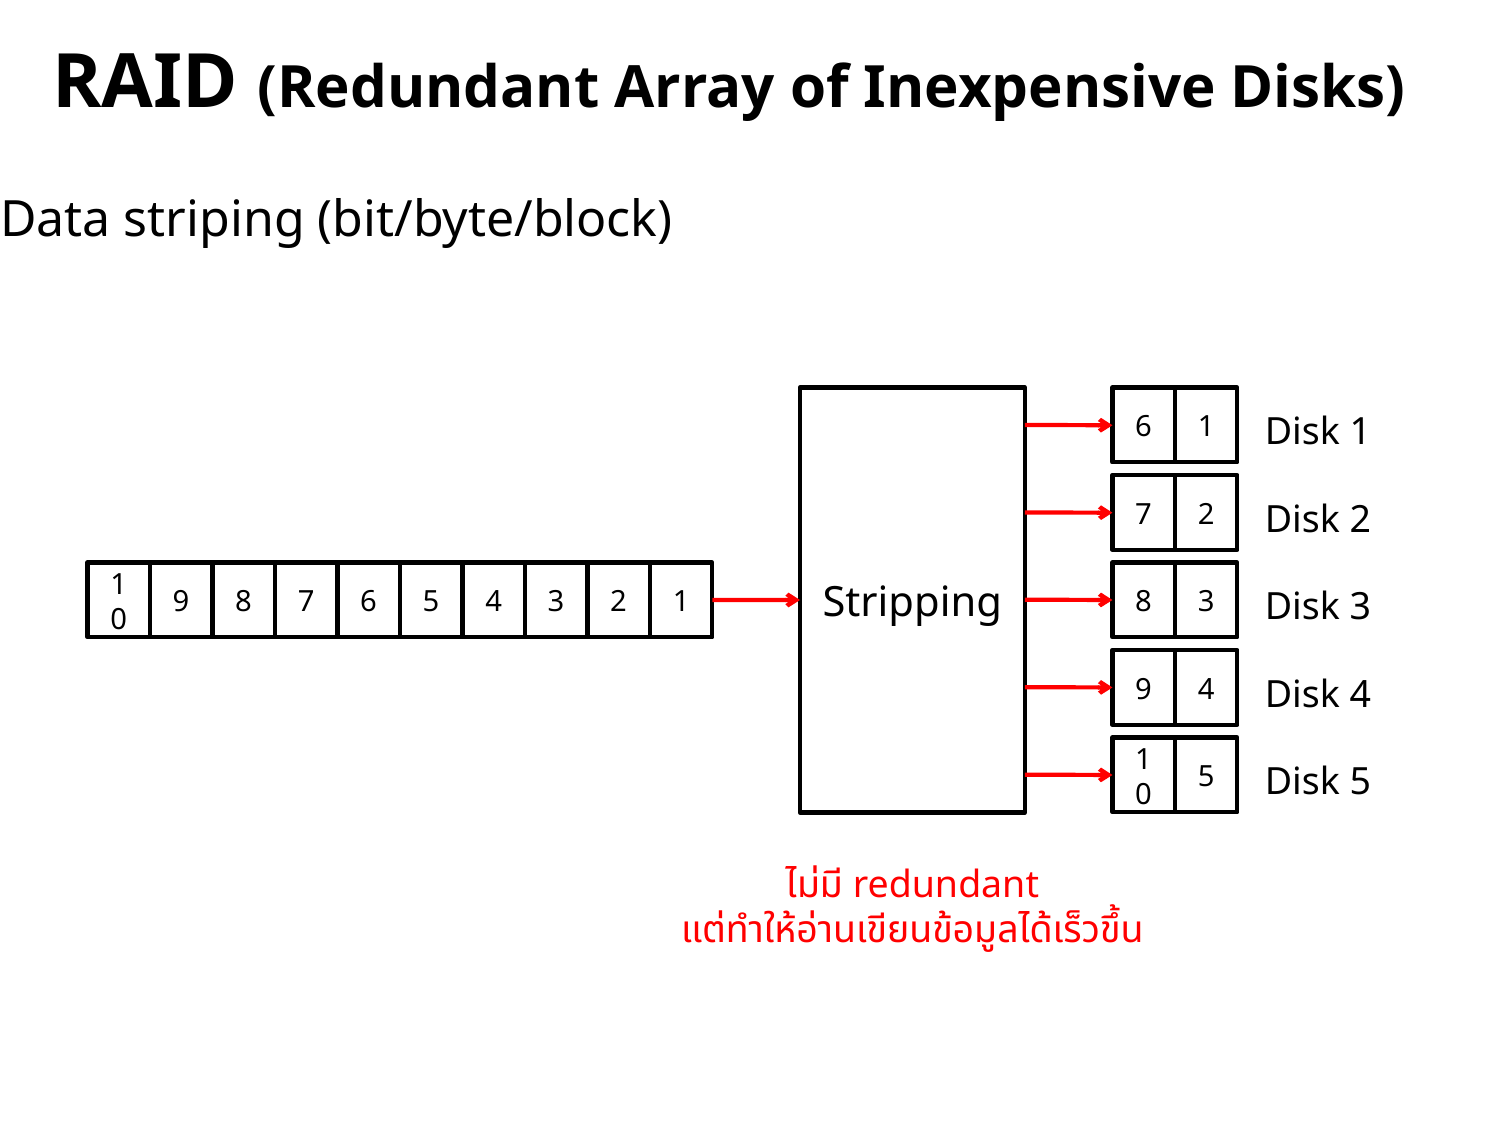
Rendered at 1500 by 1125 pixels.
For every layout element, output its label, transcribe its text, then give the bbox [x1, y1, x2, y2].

text_box ไม่มี redundant แต่ทำให้อ่านเขียนข้อมูลได้เร็วขึ้น [637, 852, 1188, 958]
text_box 7 [1110, 473, 1173, 552]
text_box 6 [1110, 385, 1173, 464]
text_box 6 [335, 560, 398, 639]
text_box 2 [1173, 473, 1239, 552]
text_box Stripping [798, 385, 1027, 815]
text_box 3 [1173, 560, 1239, 639]
text_box 8 [210, 560, 273, 639]
text_box 10 [85, 560, 148, 639]
text_box 8 [1110, 560, 1173, 639]
text_box RAID (Redundant Array of Inexpensive Disks) [37, 24, 1463, 130]
text_box 2 [589, 560, 648, 639]
text_box Disk 1 [1250, 399, 1425, 460]
text_box Disk 2 [1250, 487, 1425, 548]
text_box 1 [1173, 385, 1239, 464]
text_box 3 [523, 560, 589, 639]
text_box 5 [398, 560, 460, 639]
text_box 1 [648, 560, 714, 639]
text_box 4 [1173, 648, 1239, 727]
text_box Disk 4 [1250, 662, 1425, 723]
text_box Disk 3 [1250, 574, 1425, 635]
text_box 7 [273, 560, 335, 639]
text_box 9 [1110, 648, 1173, 727]
text_box Disk 5 [1250, 749, 1425, 810]
text_box 9 [148, 560, 210, 639]
text_box 4 [460, 560, 523, 639]
text_box 5 [1173, 735, 1239, 814]
text_box 10 [1110, 735, 1173, 814]
text_box Data striping (bit/byte/block) [0, 178, 838, 254]
